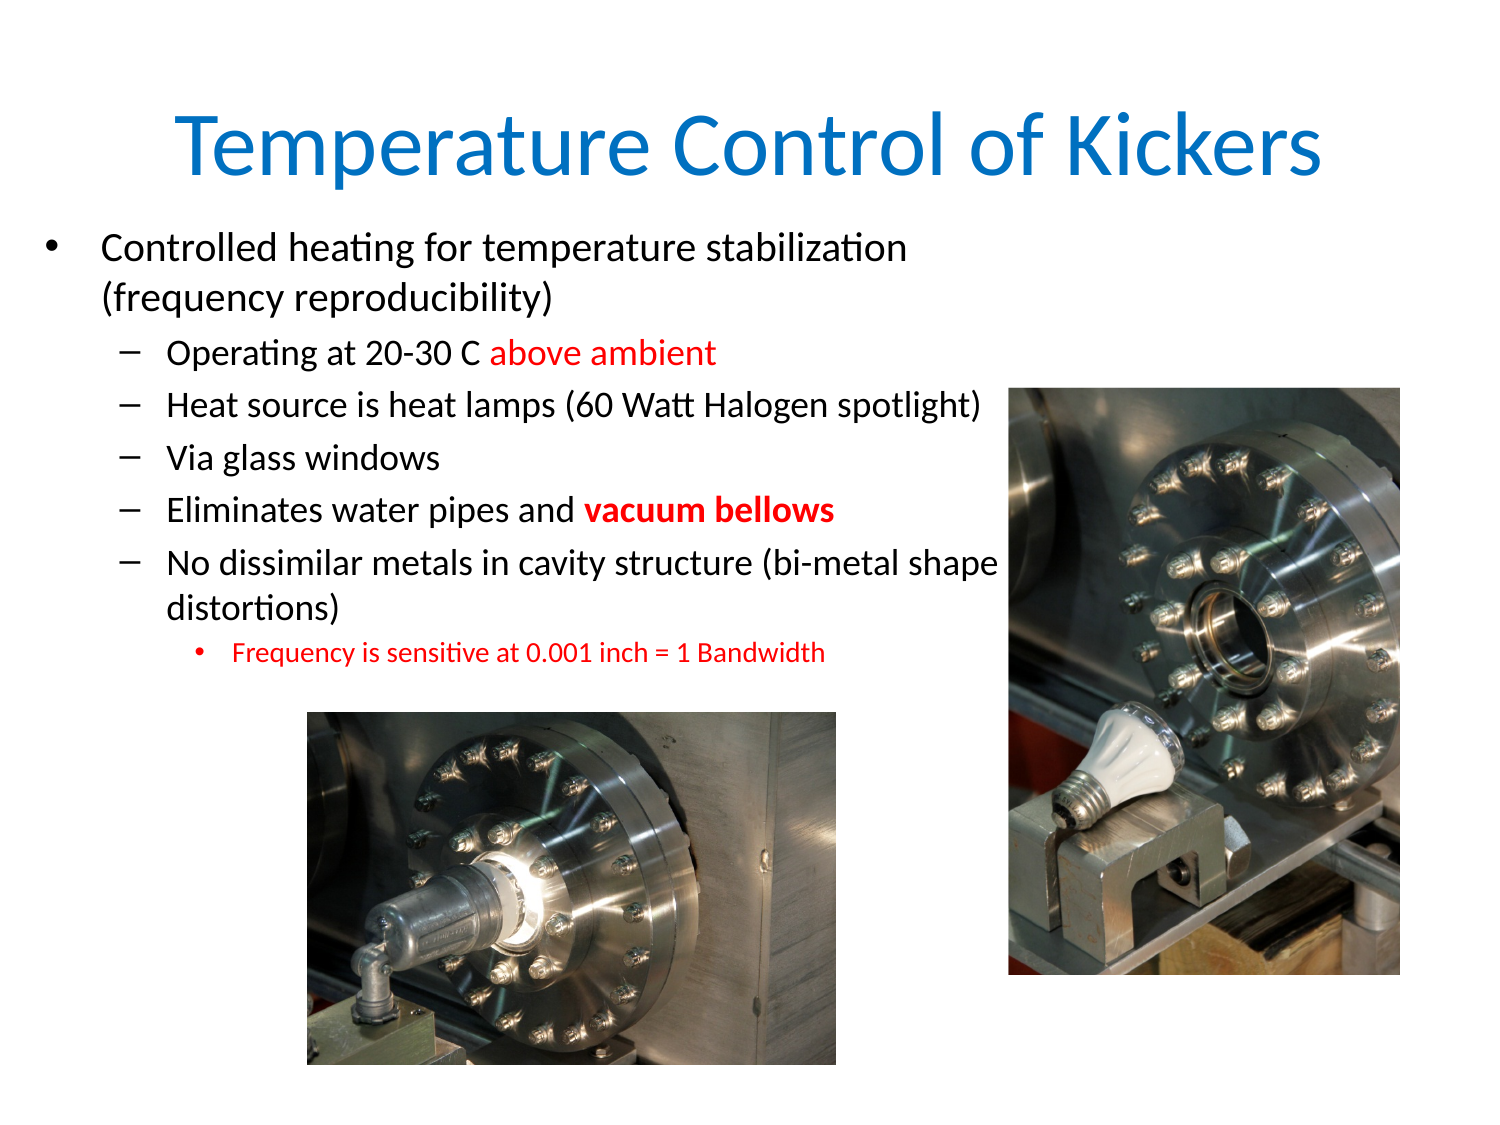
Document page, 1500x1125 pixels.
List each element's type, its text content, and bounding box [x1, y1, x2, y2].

picture [910, 388, 1499, 974]
list Controlled heating for temperature stabilization (frequency reproducibility) Operating at 20-30 C above ambient Heat source is heat lamps (60 Watt Halogen spotlight) Via glass windows Eliminates water pipes and vacuum bellows No dissimilar metals in cavity structure (bi-metal shape distortions) Frequency is sensitive at 0.001 inch = 1 Bandwidth [29, 212, 1025, 682]
title Temperature Control of Kickers [75, 45, 1425, 233]
picture [306, 712, 836, 1065]
